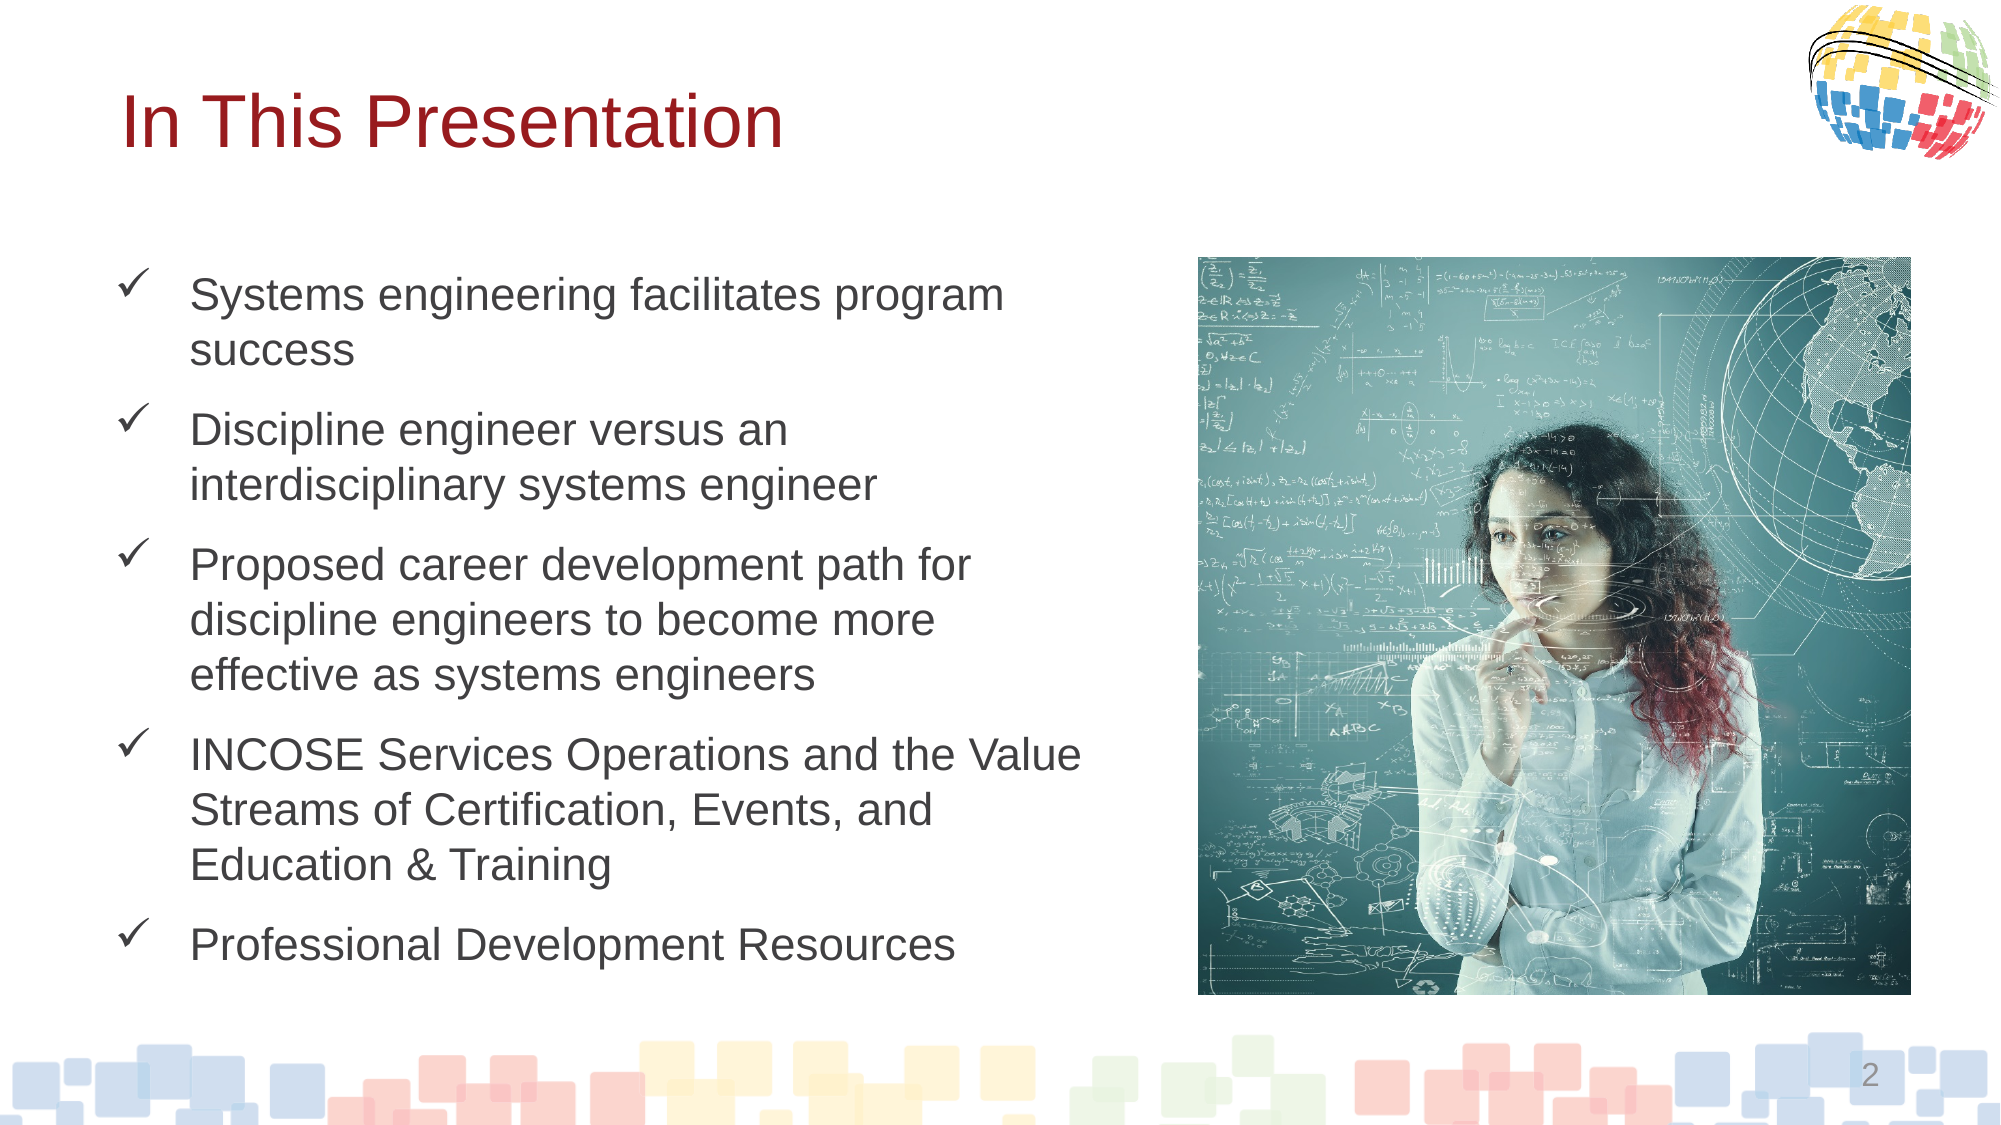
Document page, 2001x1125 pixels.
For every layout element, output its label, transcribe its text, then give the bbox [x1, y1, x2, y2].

text_box Systems engineering facilitates program success Discipline engineer versus an interdisciplinary systems engineer Proposed career development path for discipline engineers to become more effective as systems engineers INCOSE Services Operations and the Value Streams of Certification, Events, and Education & Training Professional Development Resources [99, 257, 1117, 995]
title In This Presentation [99, 23, 1900, 211]
picture [0, 0, 2001, 1125]
slide_number 2 [1433, 1042, 1900, 1103]
